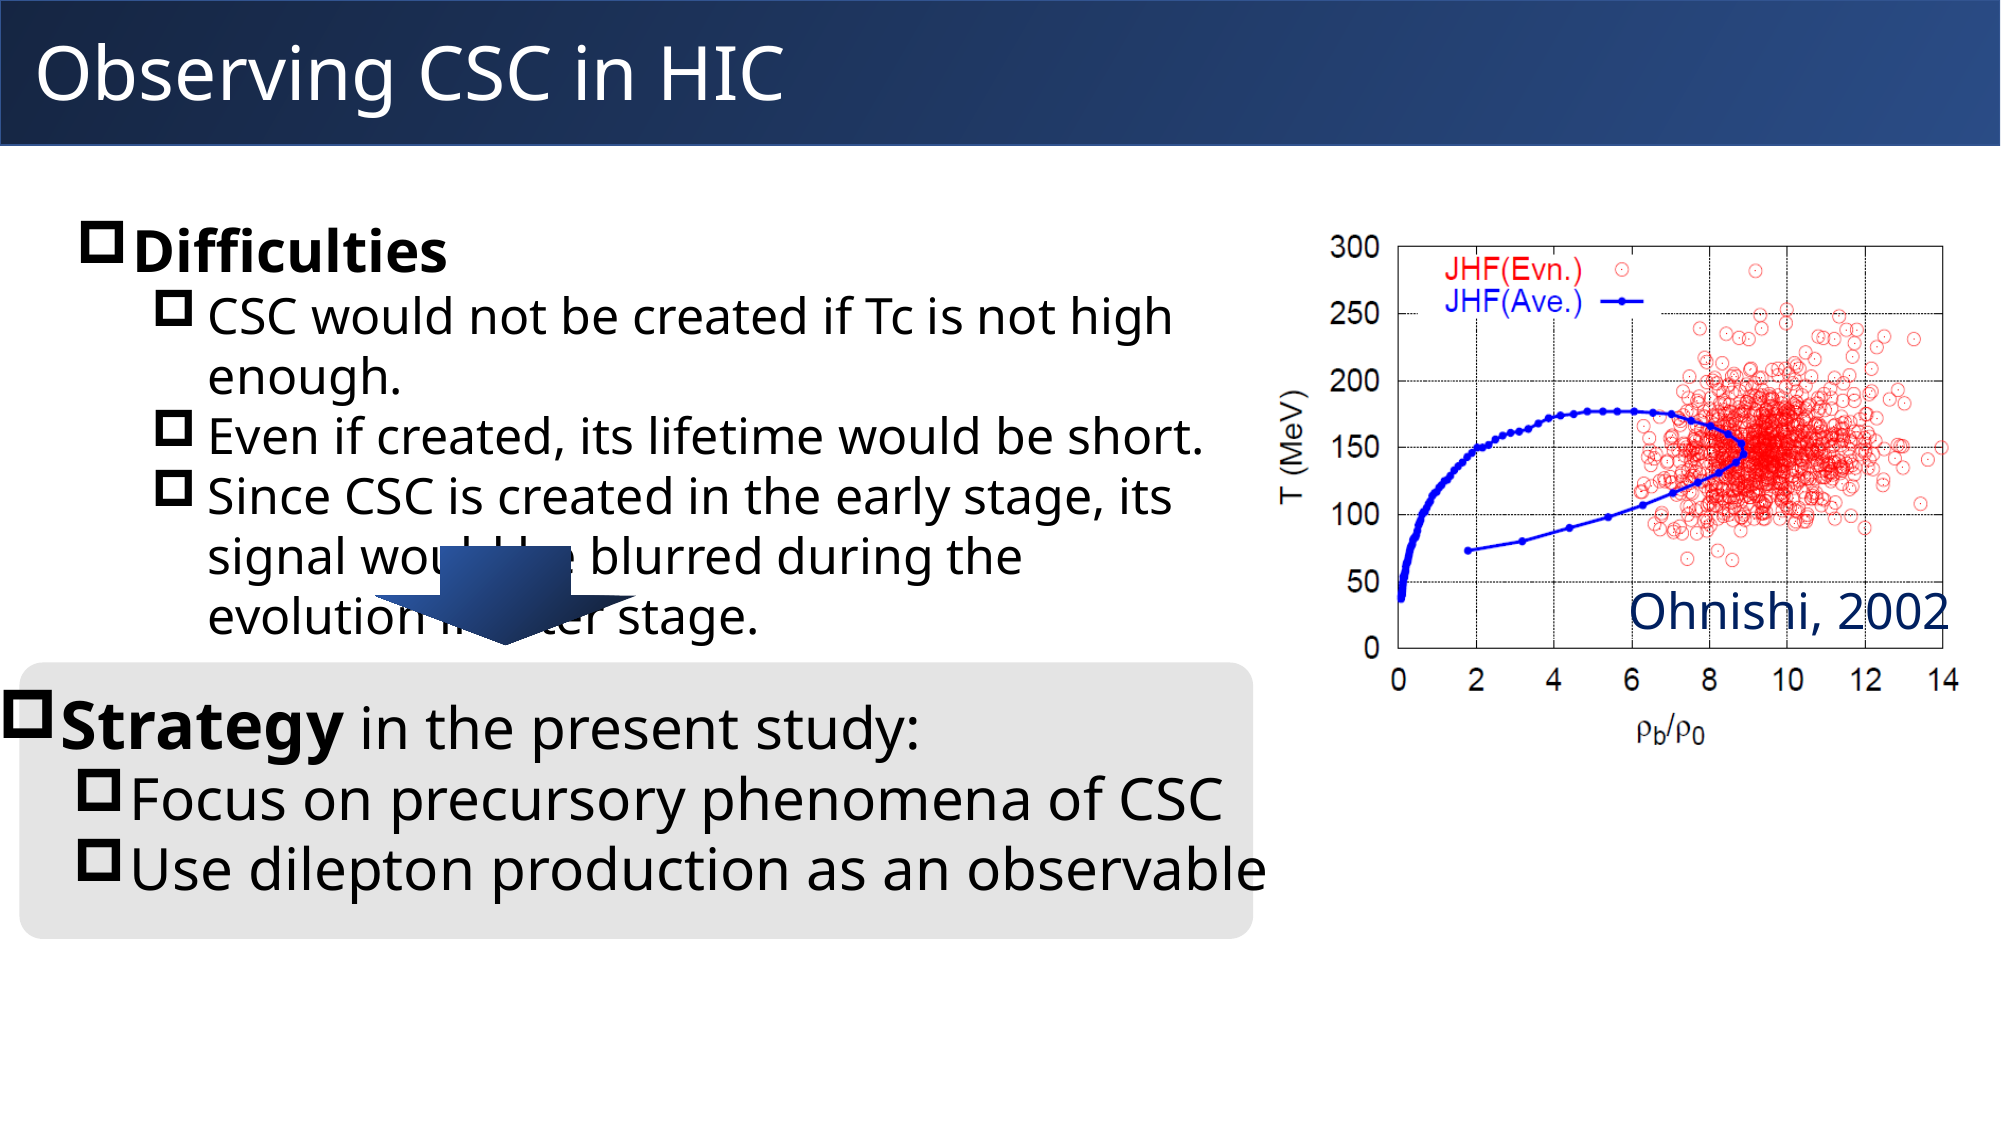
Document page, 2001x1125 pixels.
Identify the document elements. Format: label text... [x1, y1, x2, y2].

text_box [19, 546, 1254, 939]
title Observing CSC in HIC [19, 7, 1745, 146]
picture [1262, 227, 1973, 755]
text_box Difficulties CSC would not be created if Tc is not high enough. Even if created, its lifetime would be short. Since CSC is created in the early stage, its signal would be blurred during the evolution in later stage. [61, 206, 1271, 652]
